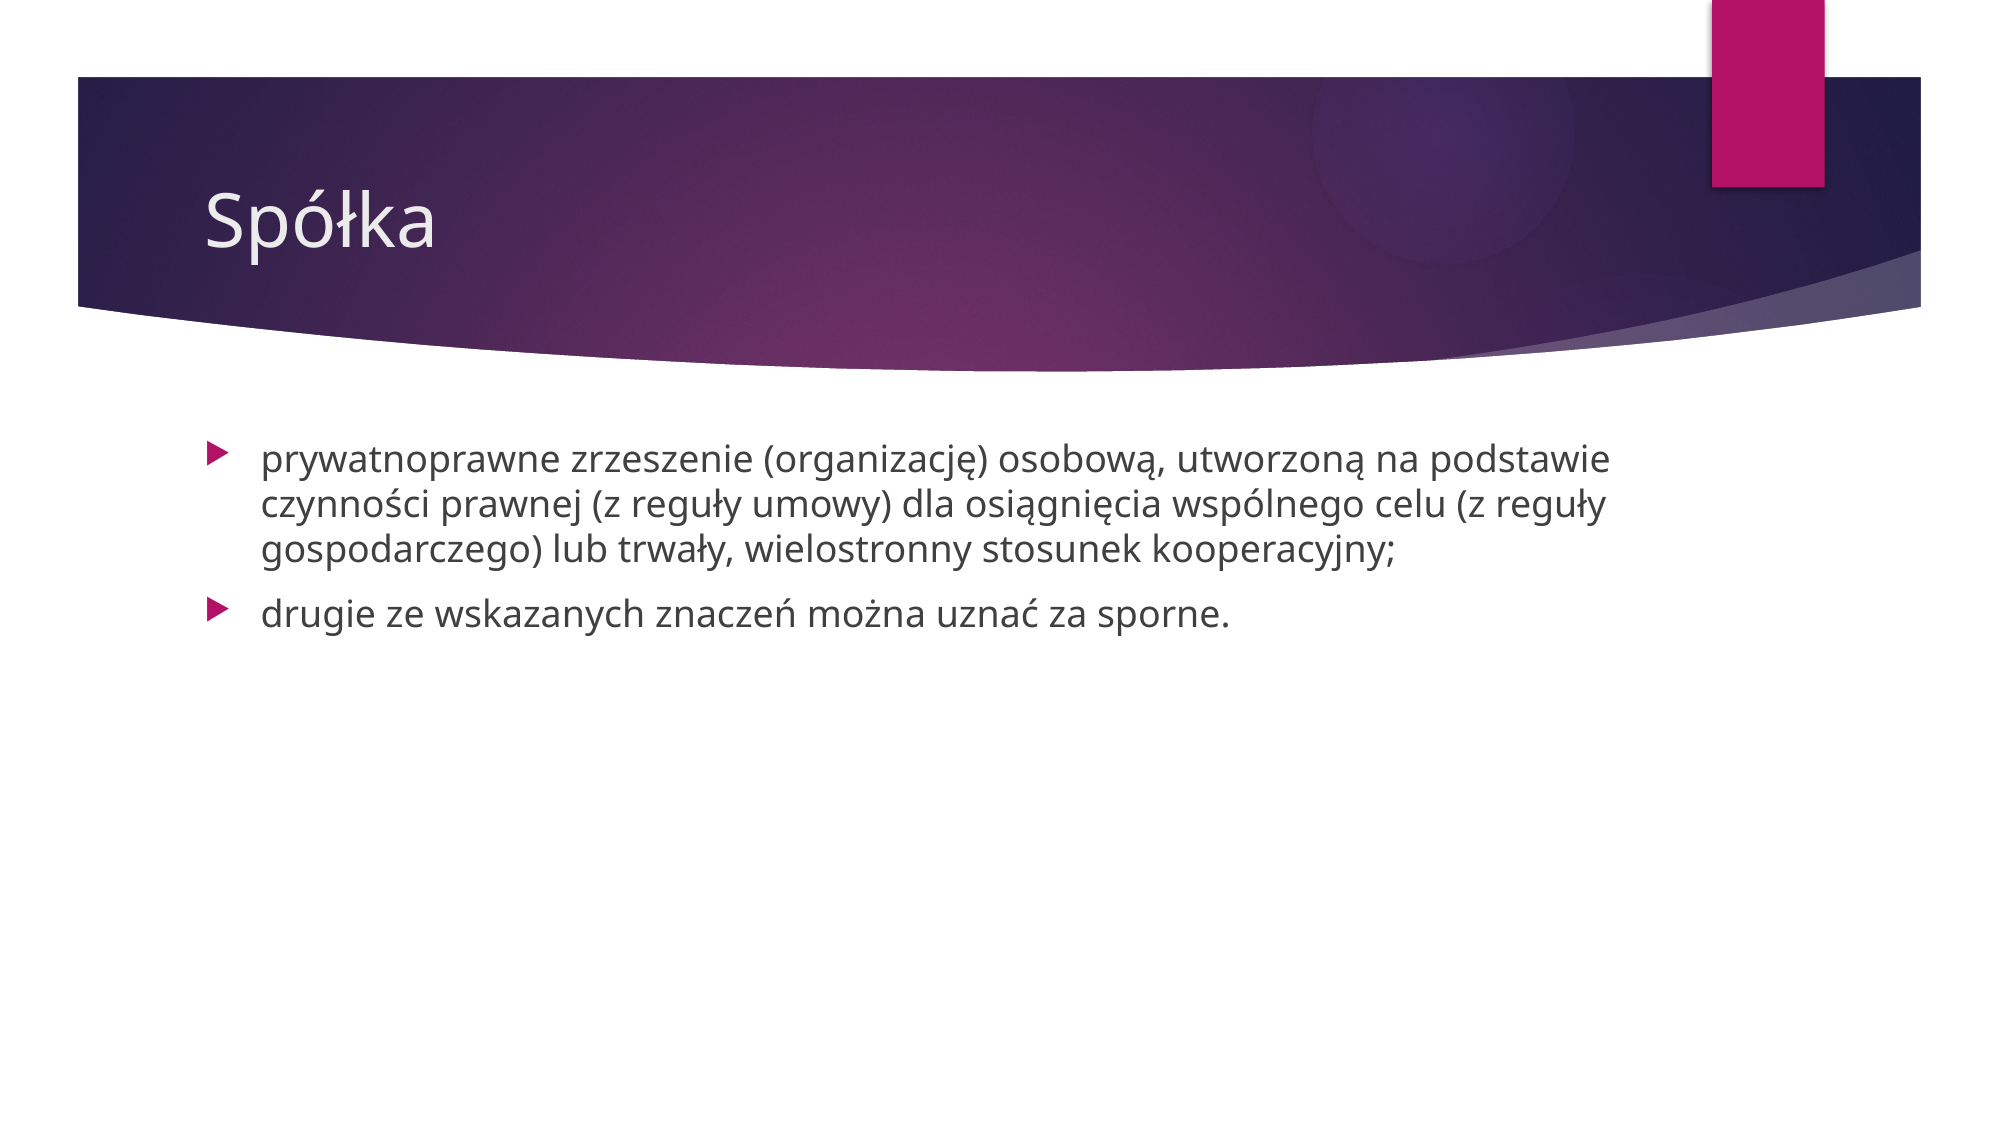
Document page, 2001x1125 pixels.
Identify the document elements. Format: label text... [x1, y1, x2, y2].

title Spółka [189, 159, 1627, 276]
list prywatnoprawne zrzeszenie (organizację) osobową, utworzoną na podstawie czynności prawnej (z reguły umowy) dla osiągnięcia wspólnego celu (z reguły gospodarczego) lub trwały, wielostronny stosunek kooperacyjny; drugie ze wskazanych znaczeń można uznać za sporne. [189, 427, 1638, 988]
